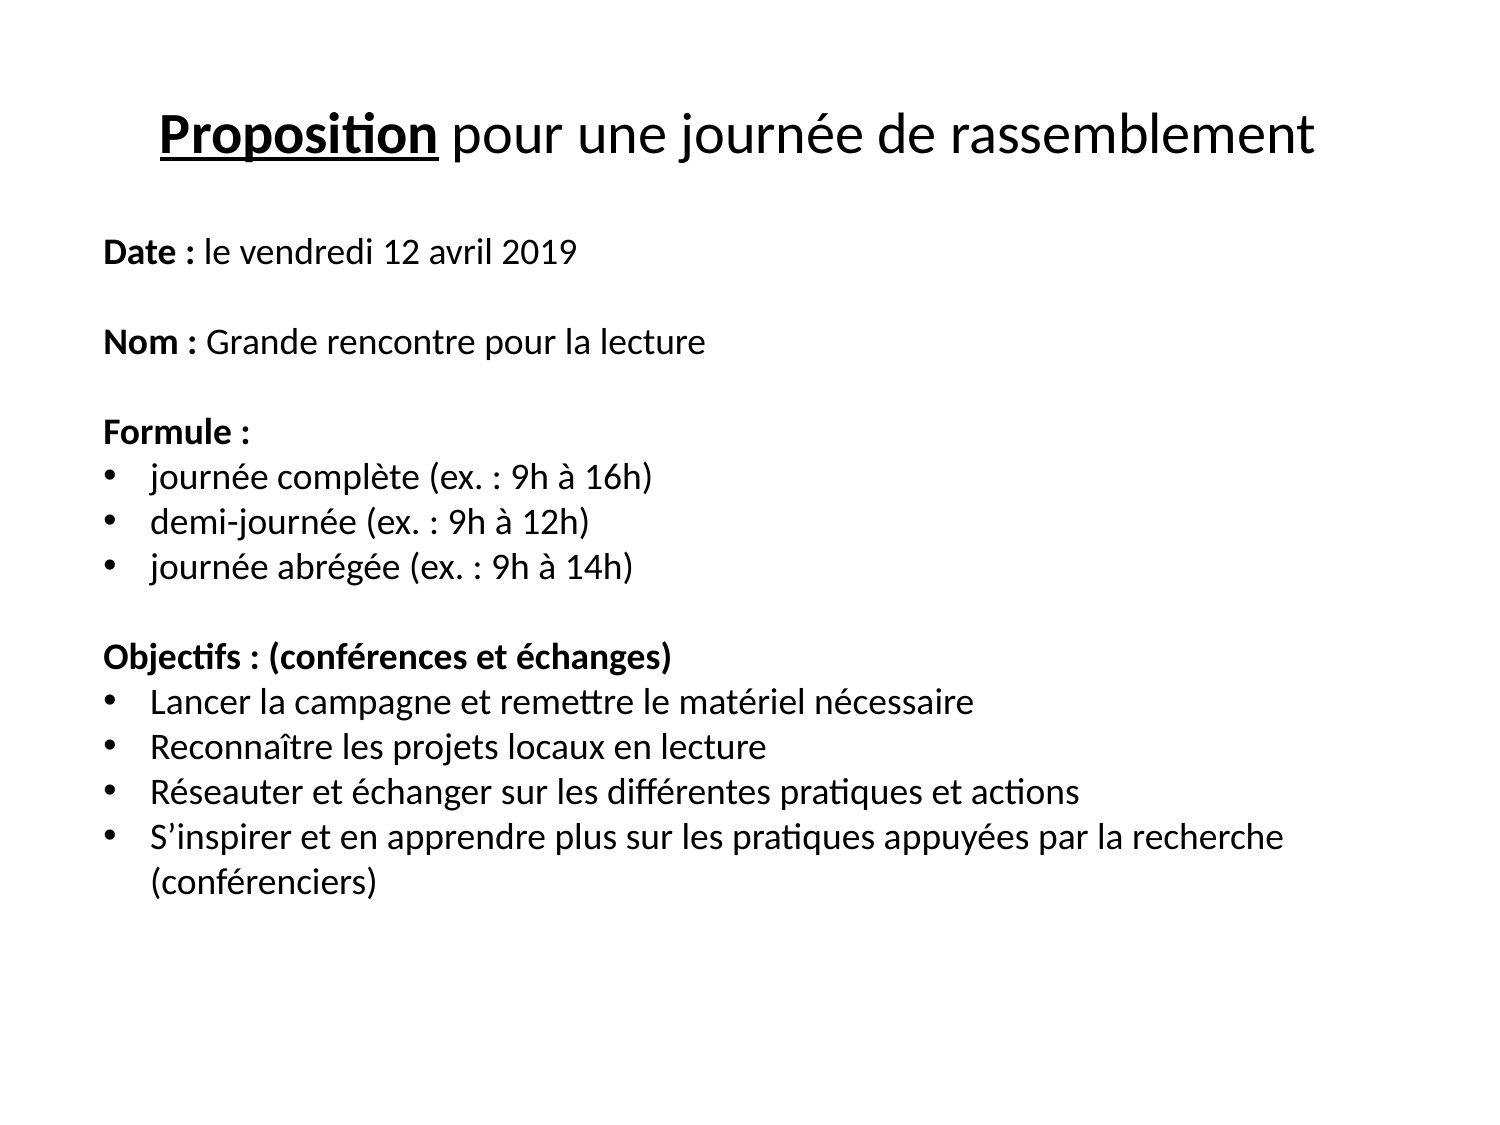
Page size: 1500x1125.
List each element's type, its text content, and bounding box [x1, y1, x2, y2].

text_box Date : le vendredi 12 avril 2019 Nom : Grande rencontre pour la lecture Formule : journée complète (ex. : 9h à 16h) demi-journée (ex. : 9h à 12h) journée abrégée (ex. : 9h à 14h) Objectifs : (conférences et échanges) Lancer la campagne et remettre le matériel nécessaire Reconnaître les projets locaux en lecture Réseauter et échanger sur les différentes pratiques et actions S’inspirer et en apprendre plus sur les pratiques appuyées par la recherche (conférenciers) [88, 219, 1424, 910]
text_box Proposition pour une journée de rassemblement [88, 87, 1388, 173]
